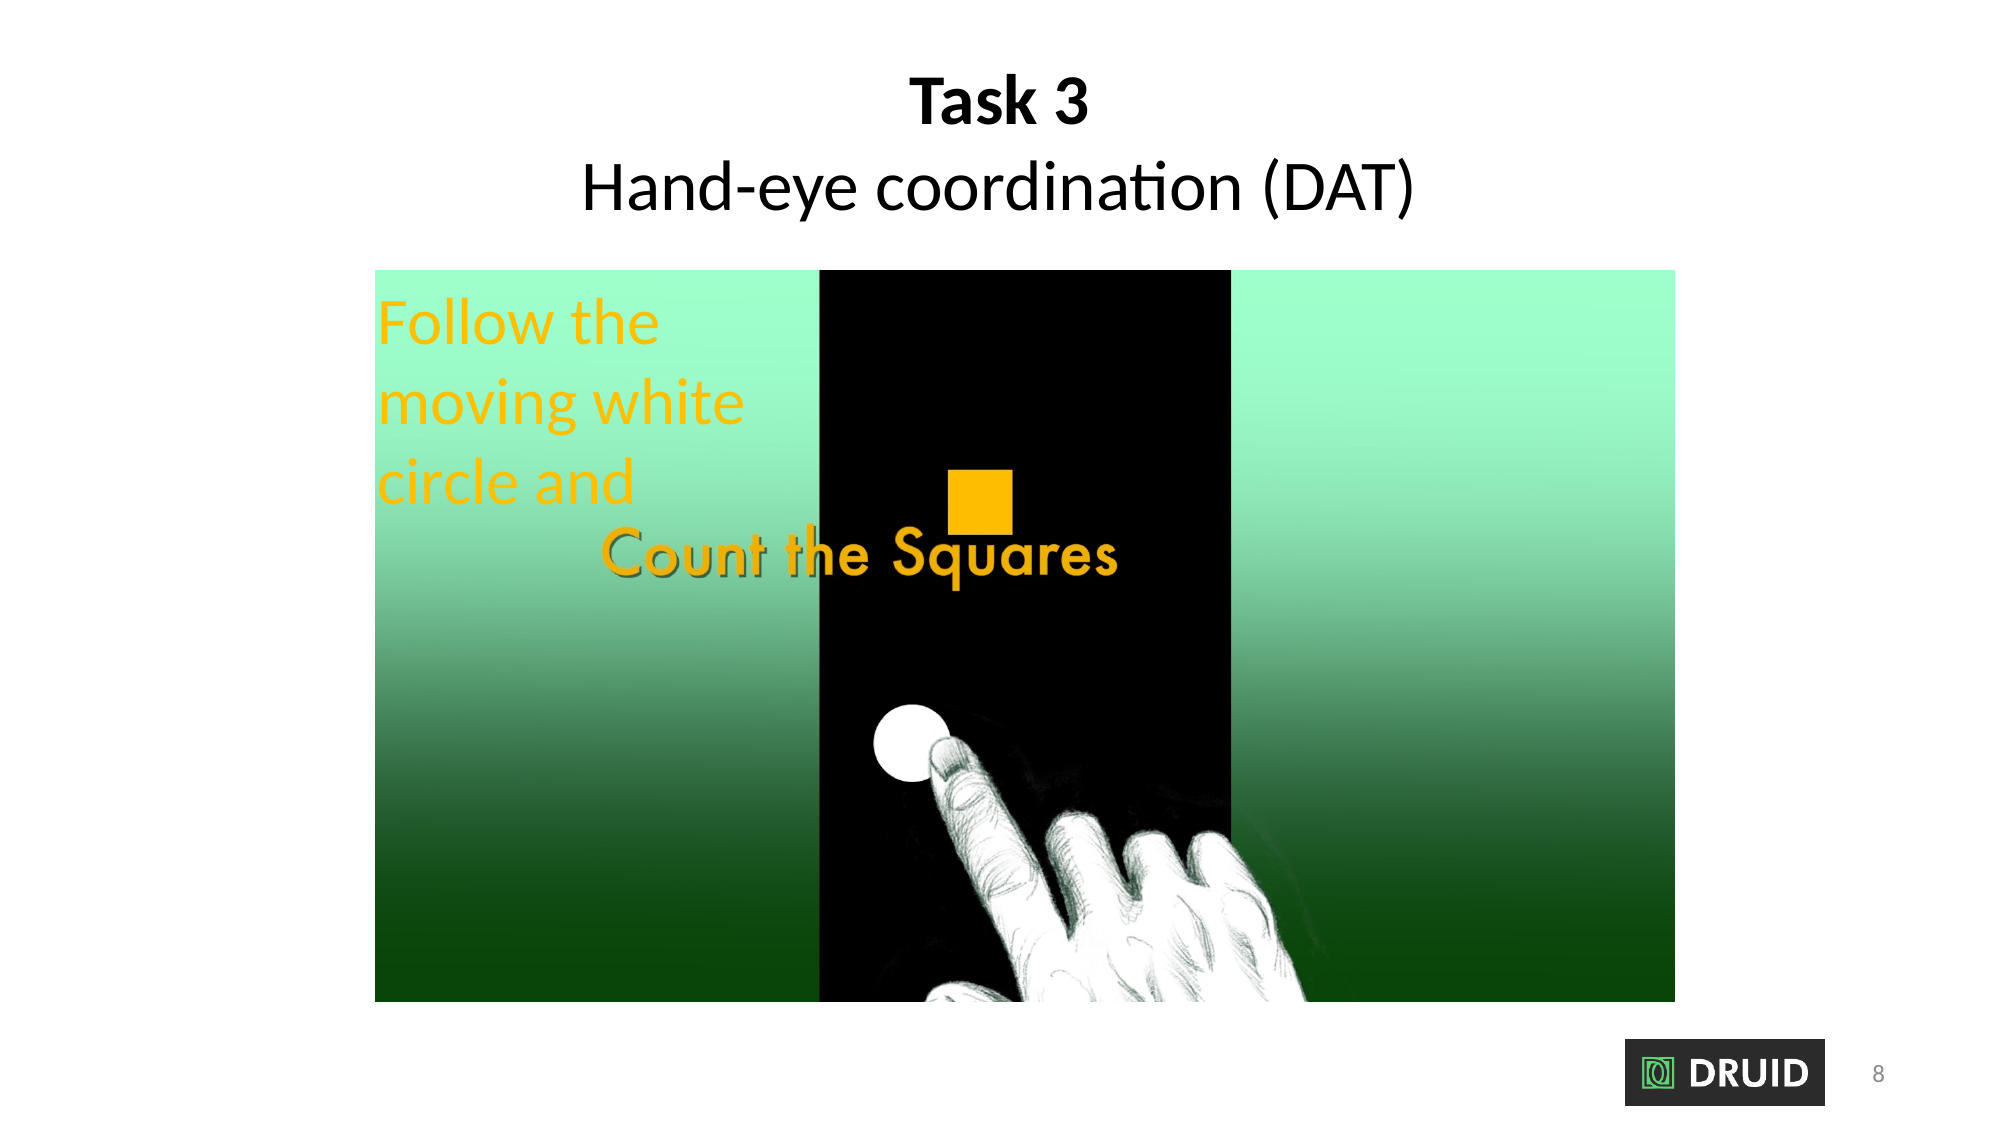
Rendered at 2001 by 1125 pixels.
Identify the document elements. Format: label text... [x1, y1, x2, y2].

text_box Follow the moving white circle and [362, 270, 372, 526]
slide_number 8 [1433, 1042, 1900, 1103]
title Task 3 Hand-eye coordination (DAT) [99, 45, 1900, 233]
picture [374, 269, 1676, 1002]
